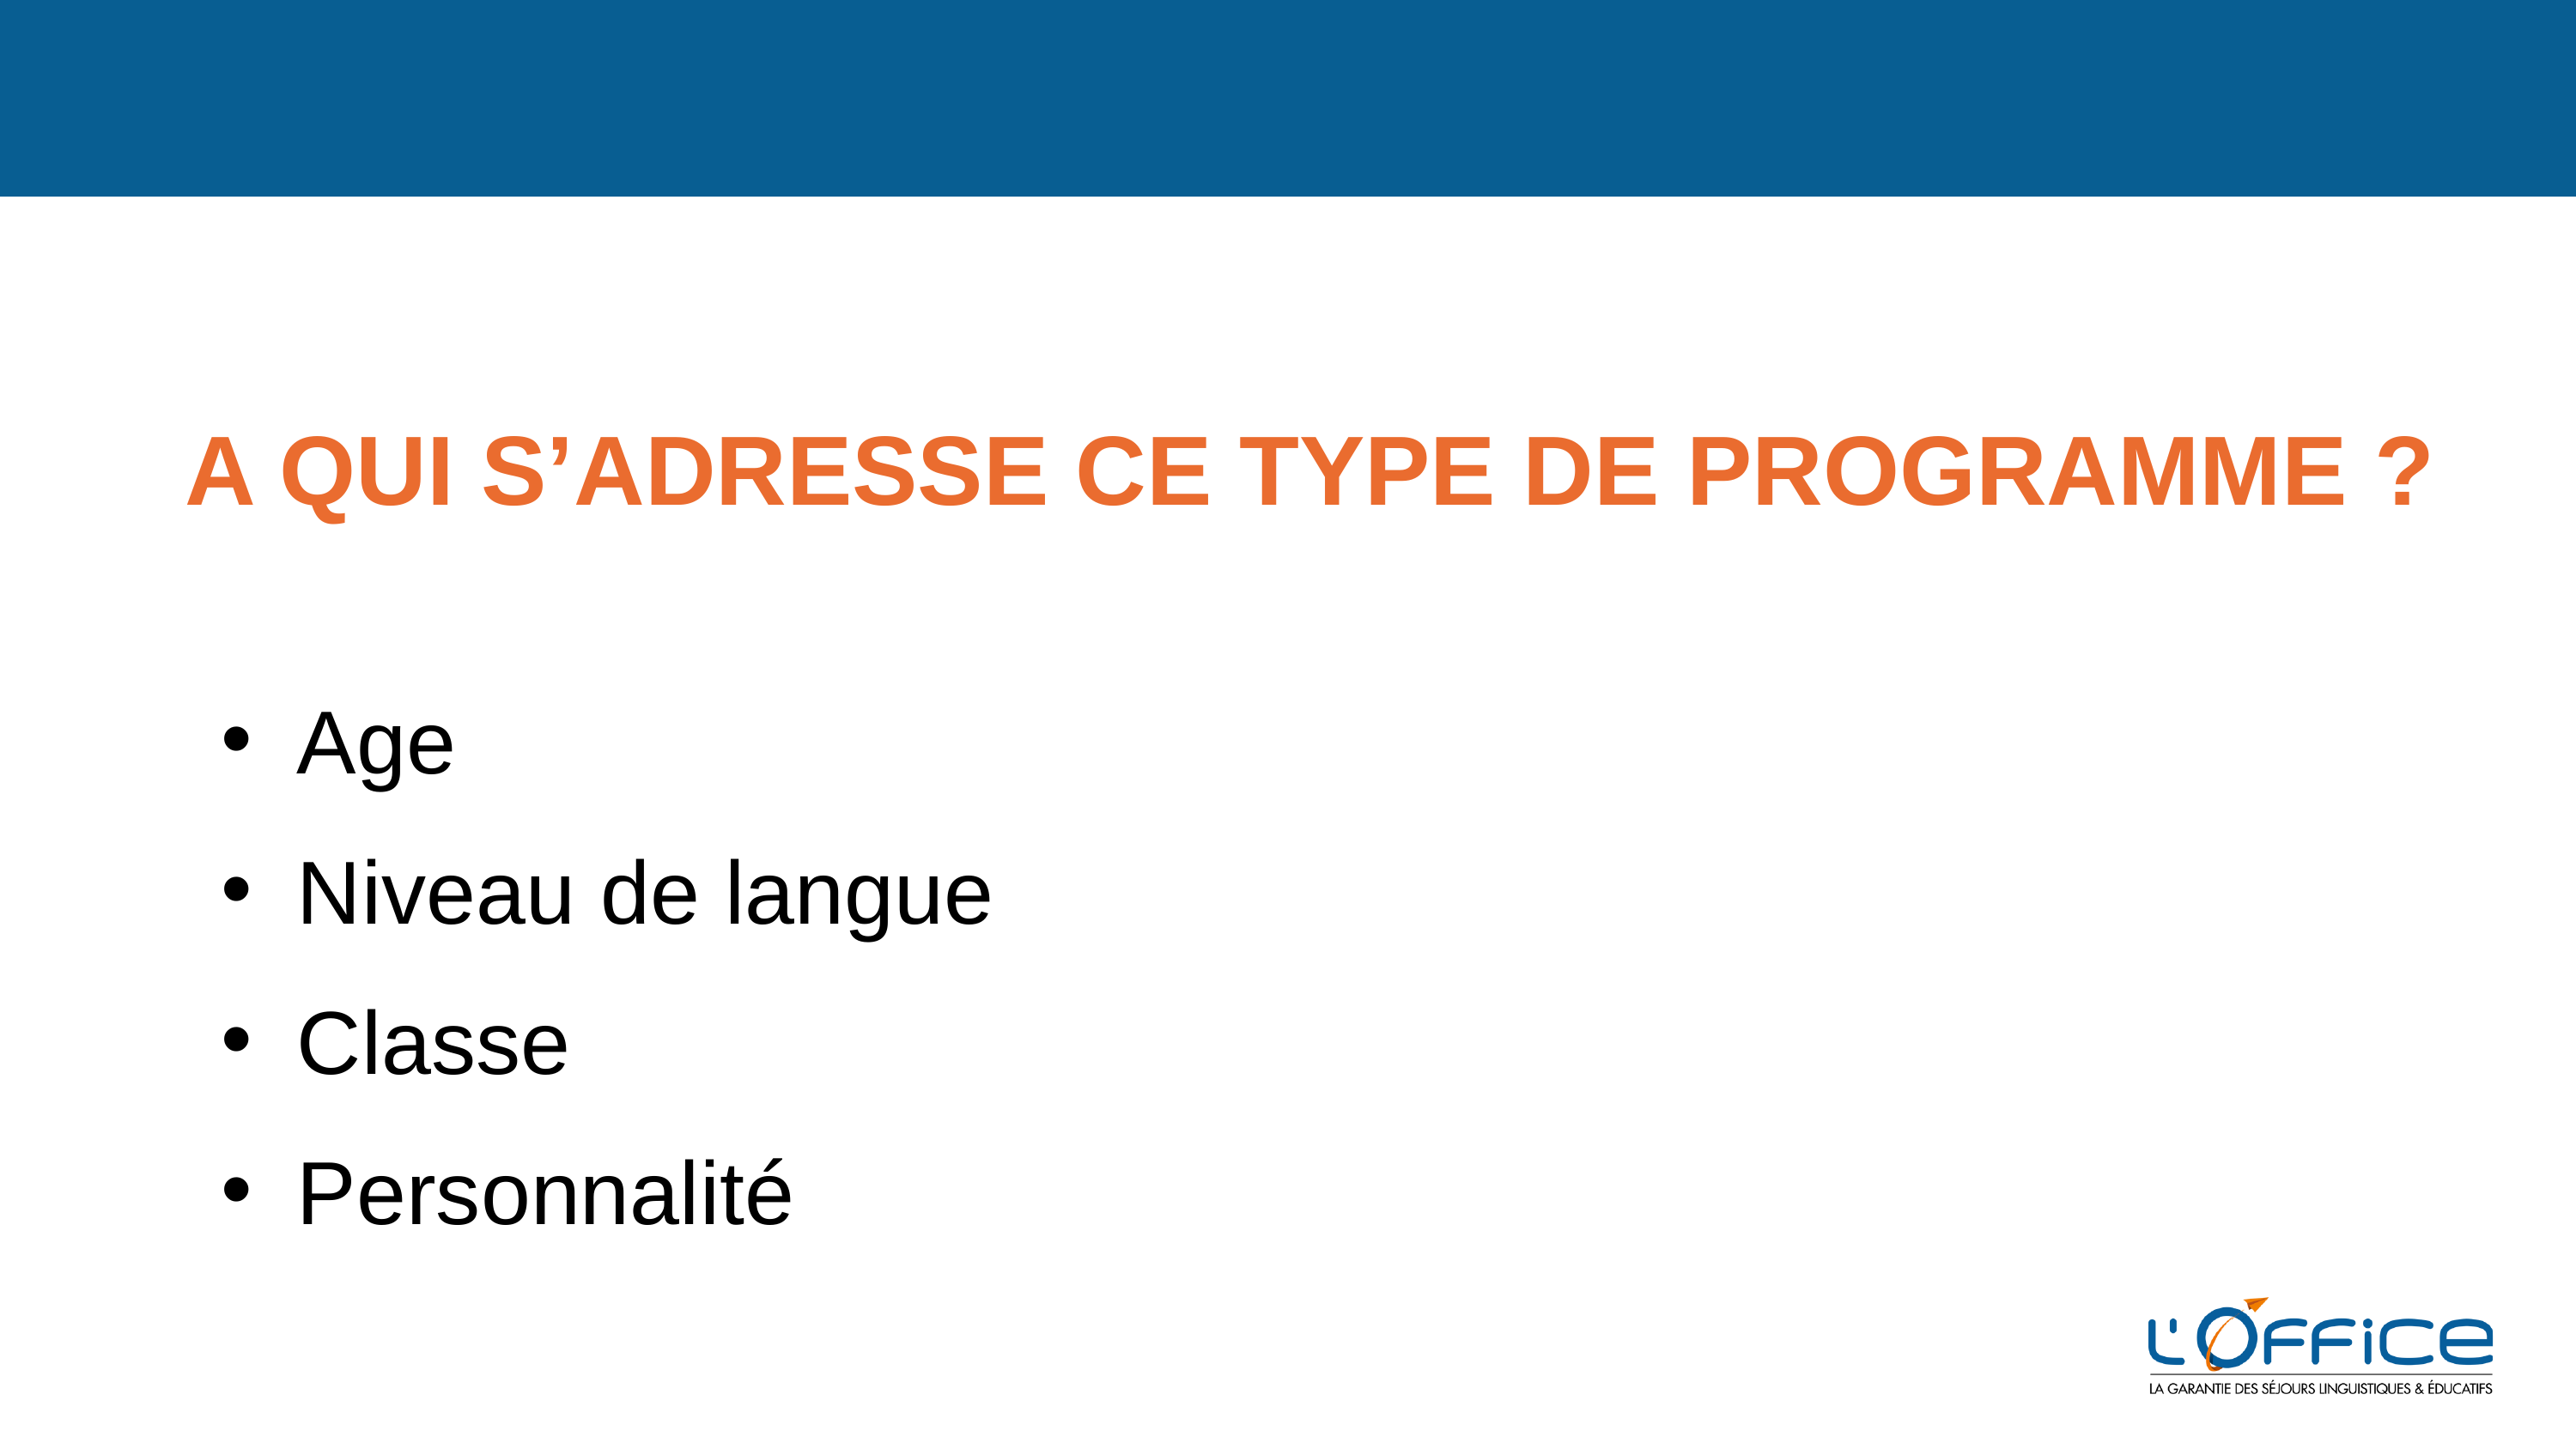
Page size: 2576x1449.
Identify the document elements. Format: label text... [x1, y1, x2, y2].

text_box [2114, 1286, 2528, 1401]
text_box Age Niveau de langue Classe Personnalité [144, 641, 1004, 1242]
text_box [0, 0, 2576, 197]
text_box A QUI S’ADRESSE CE TYPE DE PROGRAMME ? [185, 359, 2457, 524]
